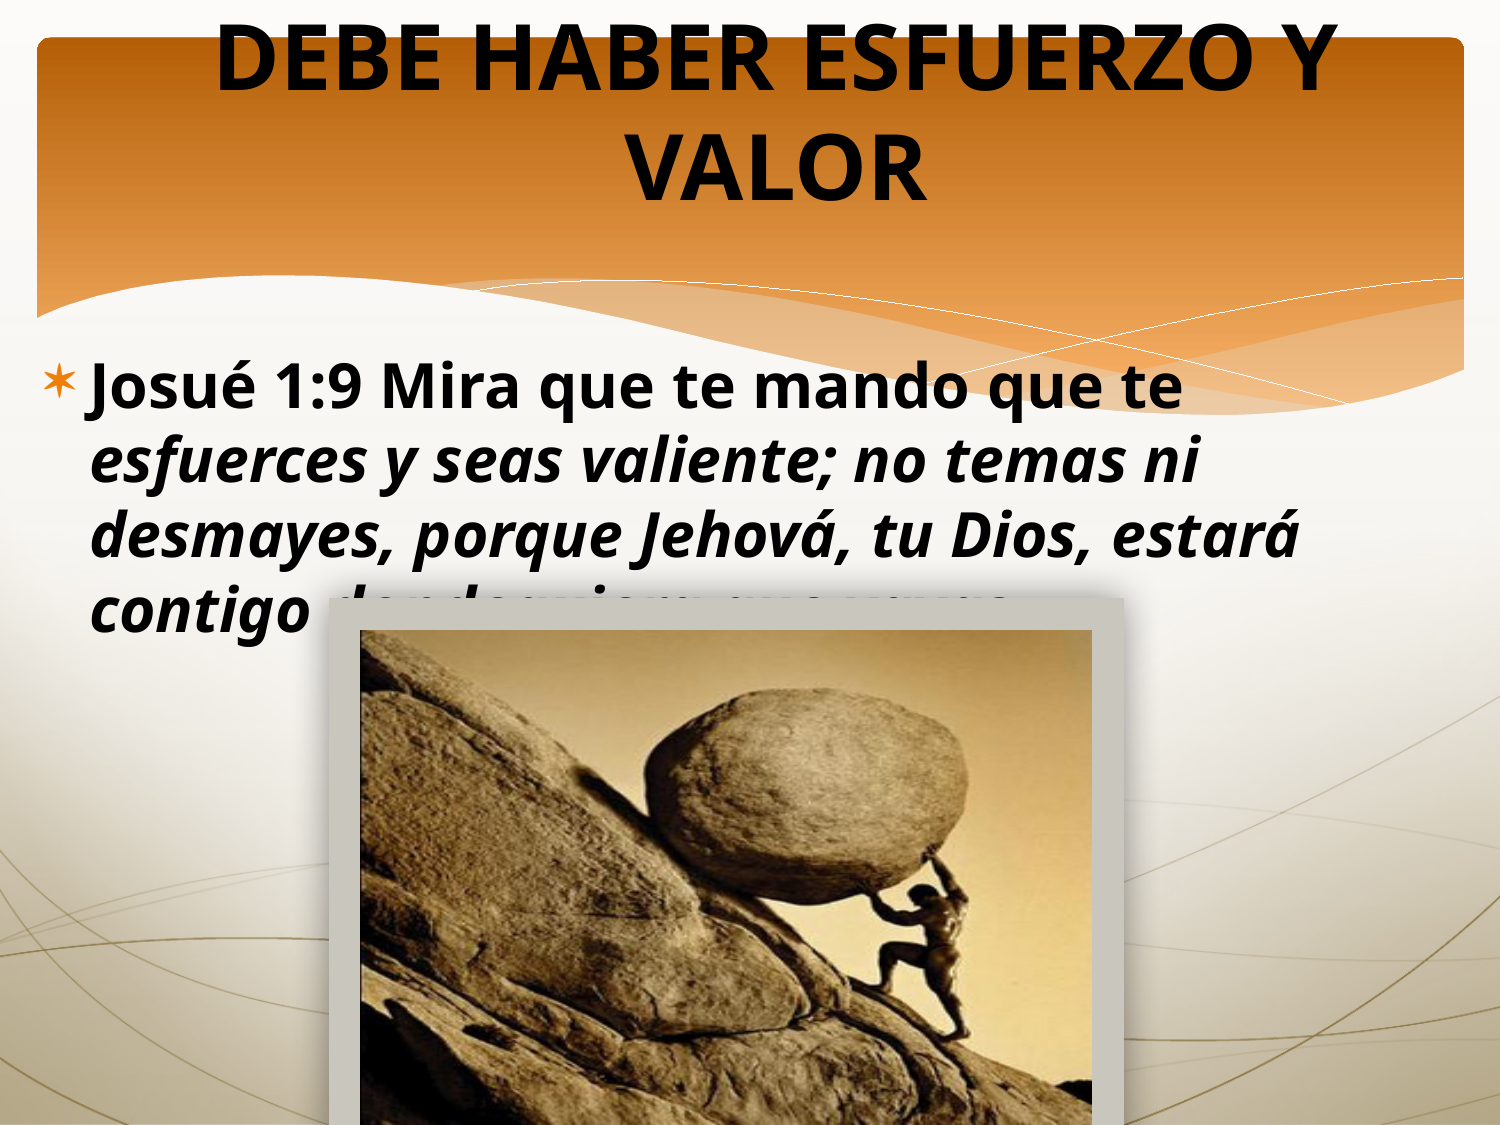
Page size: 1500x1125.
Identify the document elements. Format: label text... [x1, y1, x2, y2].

picture [359, 629, 1093, 1125]
list Josué 1:9 Mira que te mando que te esfuerces y seas valiente; no temas ni desmayes, porque Jehová, tu Dios, estará contigo dondequiera que vayas. [29, 338, 1459, 1094]
title Debe haber esfuerzo y valor [52, 125, 1500, 201]
